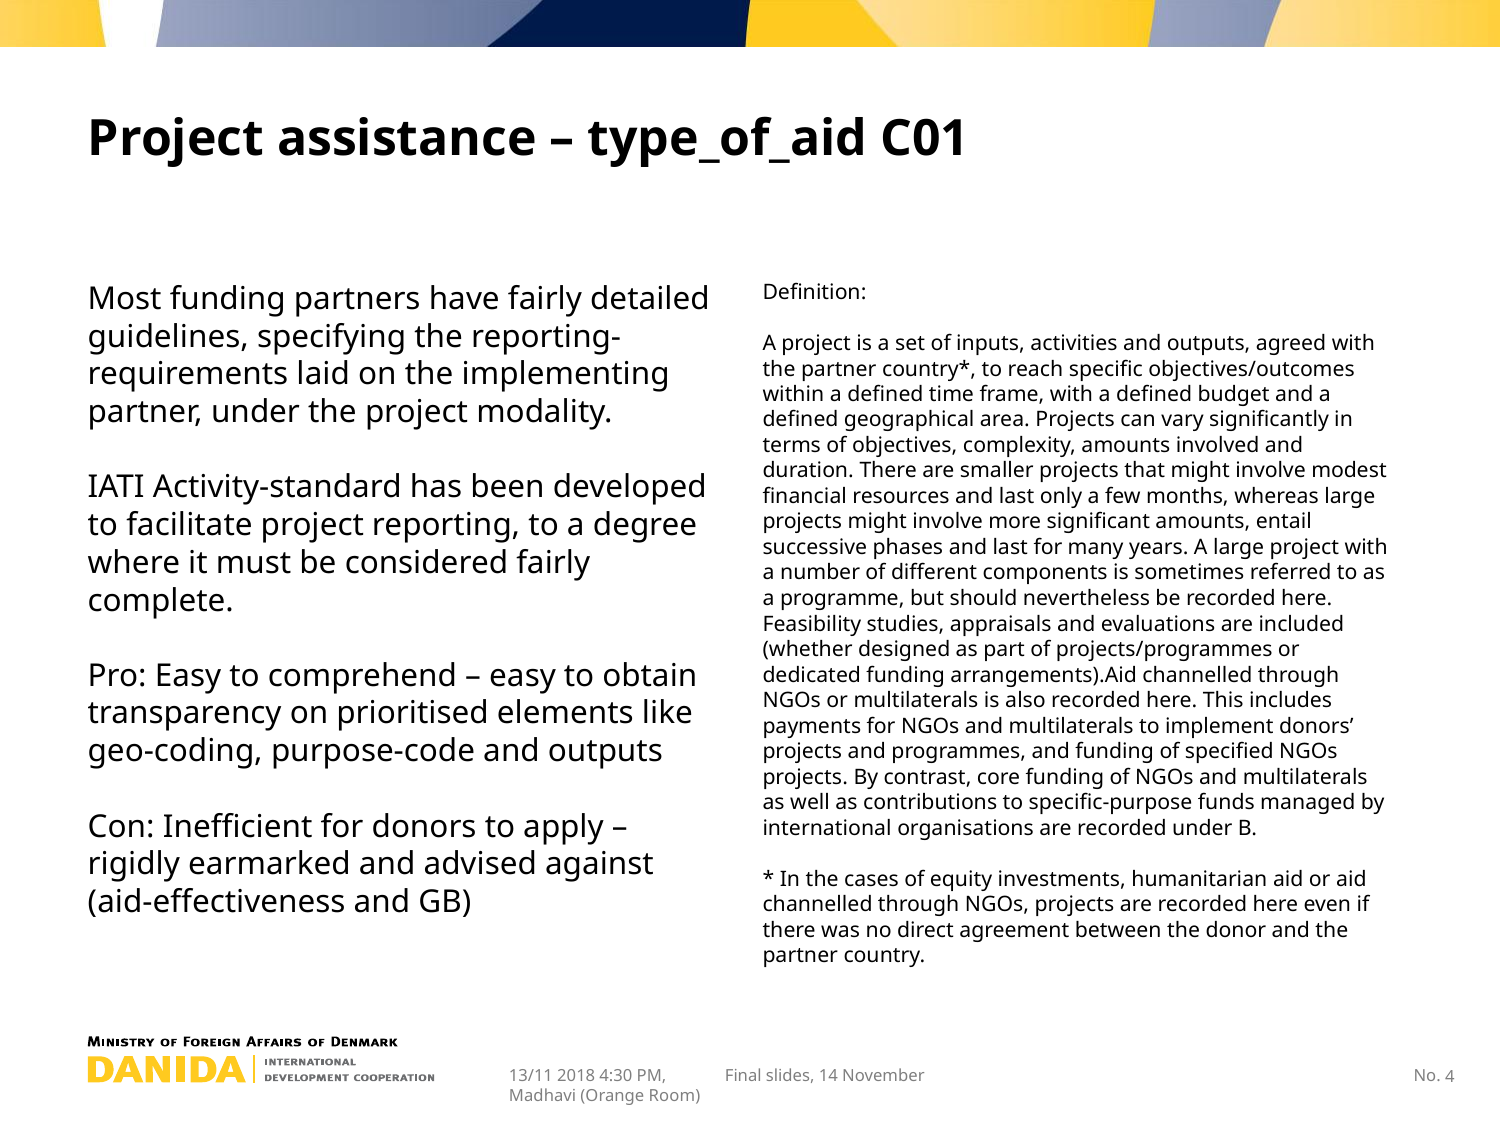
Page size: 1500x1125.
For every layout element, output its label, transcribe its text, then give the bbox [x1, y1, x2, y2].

picture [0, 0, 1500, 47]
list Definition: A project is a set of inputs, activities and outputs, agreed with the partner country*, to reach specific objectives/outcomes within a defined time frame, with a defined budget and a defined geographical area. Projects can vary significantly in terms of objectives, complexity, amounts involved and duration. There are smaller projects that might involve modest financial resources and last only a few months, whereas large projects might involve more significant amounts, entail successive phases and last for many years. A large project with a number of different components is sometimes referred to as a programme, but should nevertheless be recorded here. Feasibility studies, appraisals and evaluations are included (whether designed as part of projects/programmes or dedicated funding arrangements).Aid channelled through NGOs or multilaterals is also recorded here. This includes payments for NGOs and multilaterals to implement donors’ projects and programmes, and funding of specified NGOs projects. By contrast, core funding of NGOs and multilaterals as well as contributions to specific-purpose funds managed by international organisations are recorded under B. * In the cases of equity investments, humanitarian aid or aid channelled through NGOs, projects are recorded here even if there was no direct agreement between the donor and the partner country. [762, 278, 1390, 976]
list Most funding partners have fairly detailed guidelines, specifying the reporting-requirements laid on the implementing partner, under the project modality. IATI Activity-standard has been developed to facilitate project reporting, to a degree where it must be considered fairly complete. Pro: Easy to comprehend – easy to obtain transparency on prioritised elements like geo-coding, purpose-code and outputs Con: Inefficient for donors to apply – rigidly earmarked and advised against (aid-effectiveness and GB) [87, 278, 715, 976]
slide_number 4 [1444, 1065, 1500, 1095]
footer Final slides, 14 November [724, 1065, 1387, 1095]
title Project assistance – type_of_aid C01 [87, 105, 1390, 254]
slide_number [508, 1065, 722, 1095]
